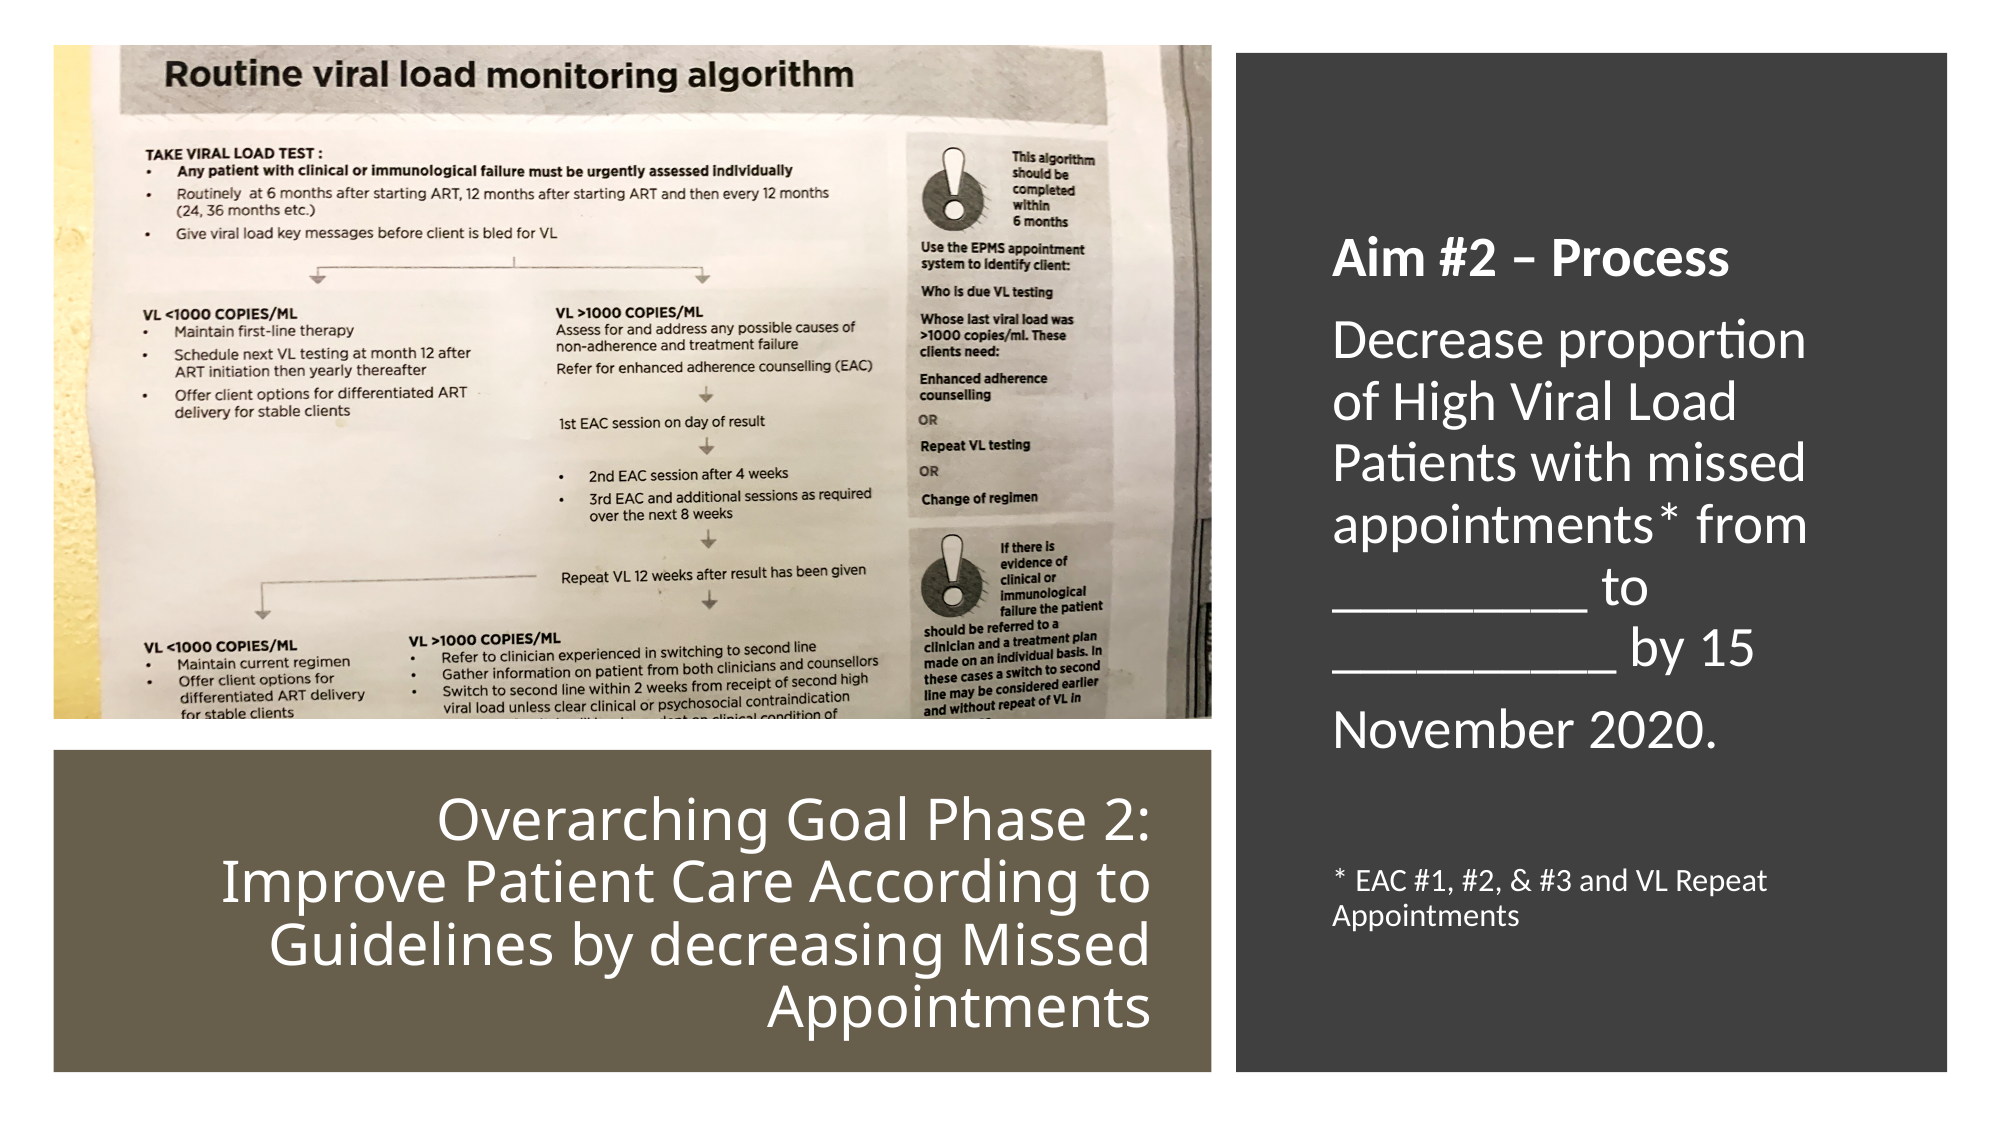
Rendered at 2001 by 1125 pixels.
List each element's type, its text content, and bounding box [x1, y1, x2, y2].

text_box [53, 749, 1212, 1073]
title Overarching Goal Phase 2: Improve Patient Care According to Guidelines by decreasing Missed Appointments [85, 782, 1168, 1049]
list Aim #2 – Process Decrease proportion of High Viral Load Patients with missed appointments* from _________ to __________ by 15 November 2020. * EAC #1, #2, & #3 and VL Repeat Appointments [1317, 150, 1879, 947]
picture [53, 44, 1212, 719]
text_box [1235, 52, 1948, 1073]
